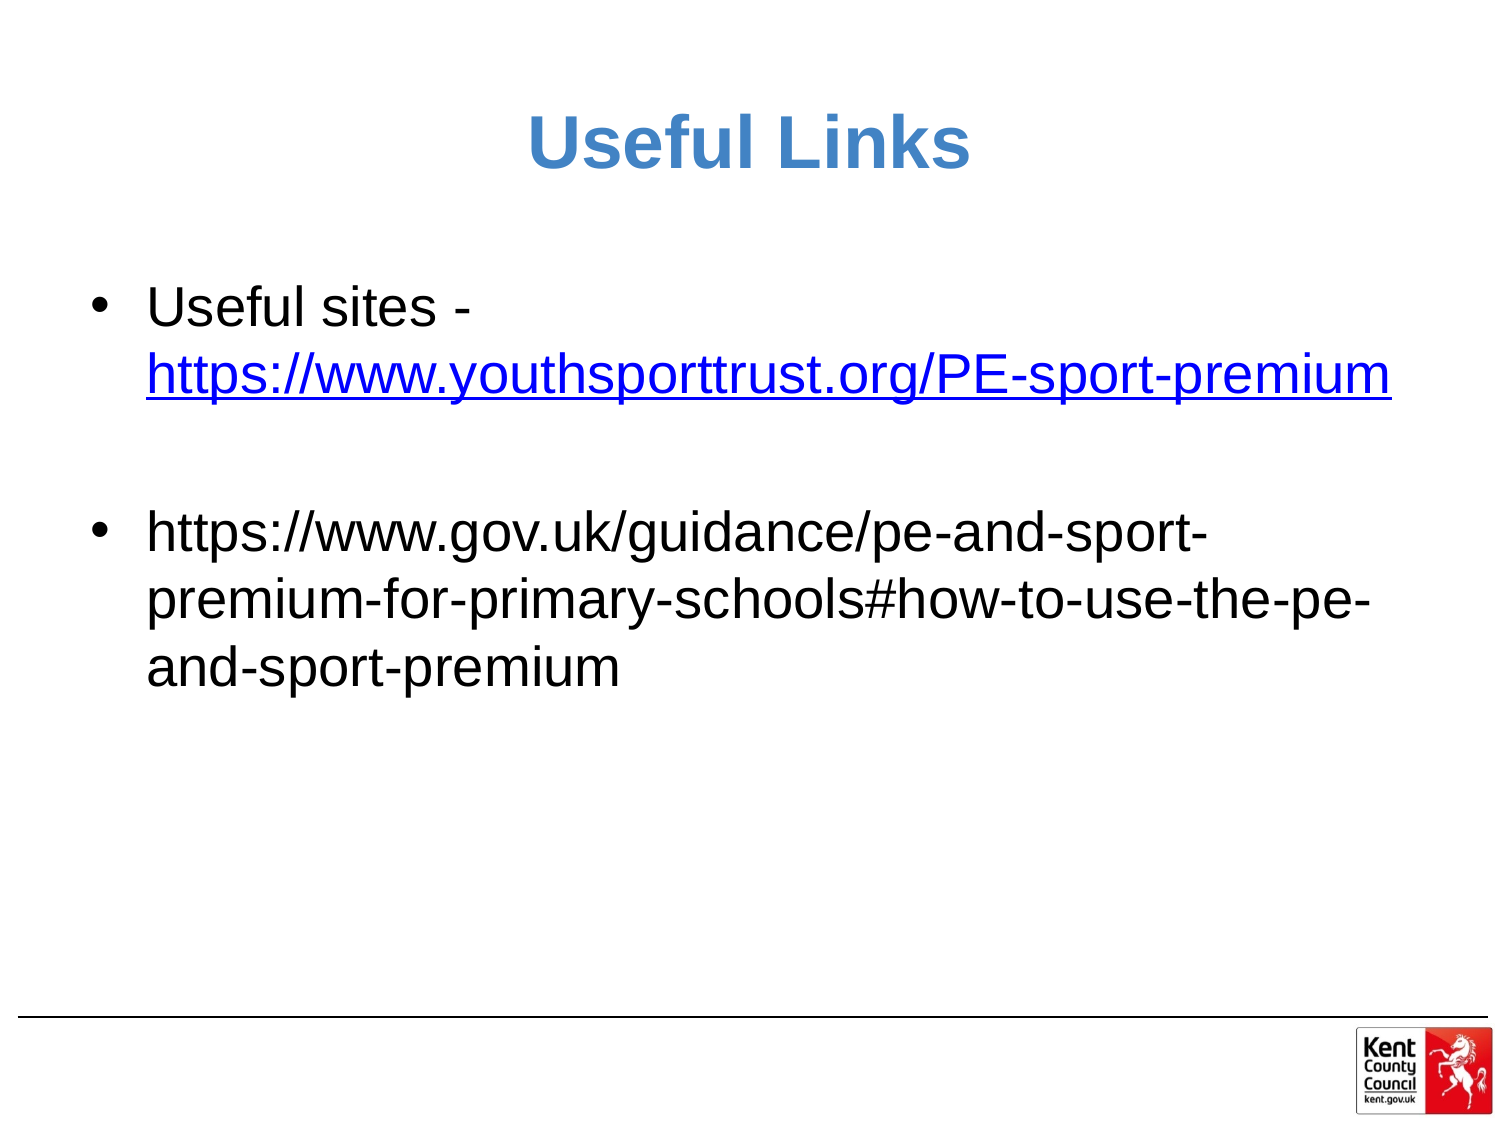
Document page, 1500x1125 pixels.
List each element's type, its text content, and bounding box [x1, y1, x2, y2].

title Useful Links [75, 45, 1425, 233]
list Useful sites - https://www.youthsporttrust.org/PE-sport-premium https://www.gov.uk/guidance/pe-and-sport-premium-for-primary-schools#how-to-use-the-pe-and-sport-premium [75, 262, 1425, 1005]
picture [1353, 1023, 1495, 1118]
